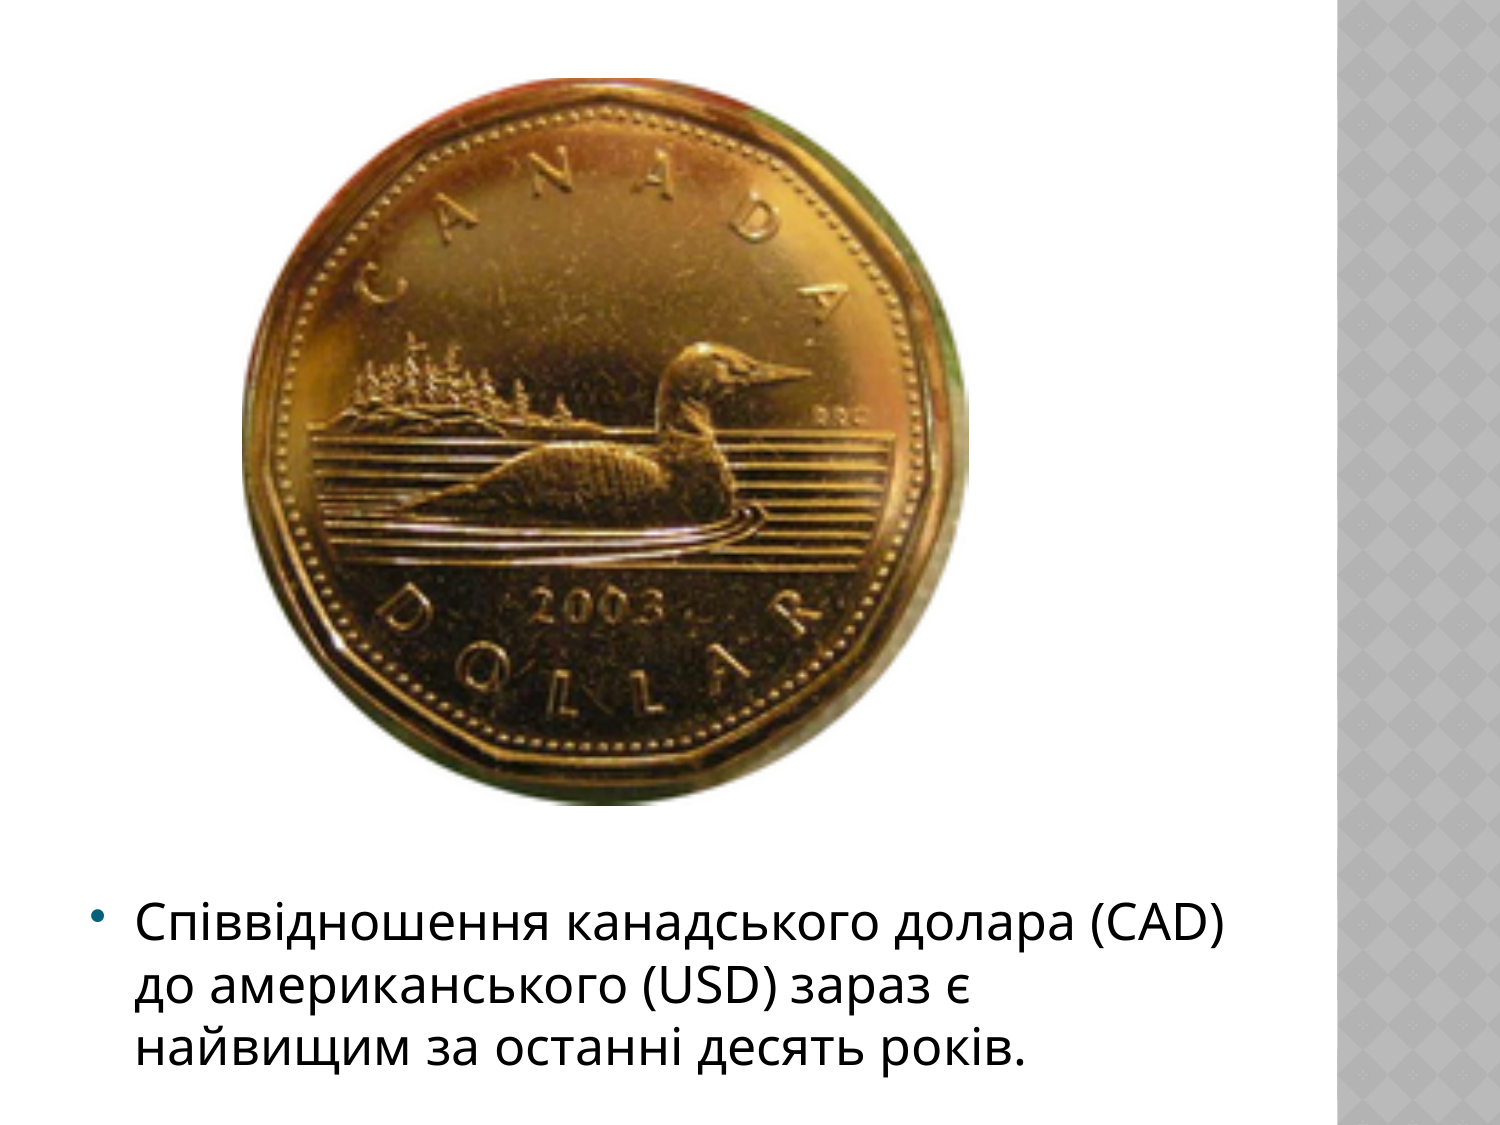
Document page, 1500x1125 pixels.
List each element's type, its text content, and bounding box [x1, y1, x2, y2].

list Співвідношення канадського долара (CAD) до американського (USD) зараз є найвищим за останні десять років. [76, 881, 1248, 1086]
picture [241, 77, 970, 806]
